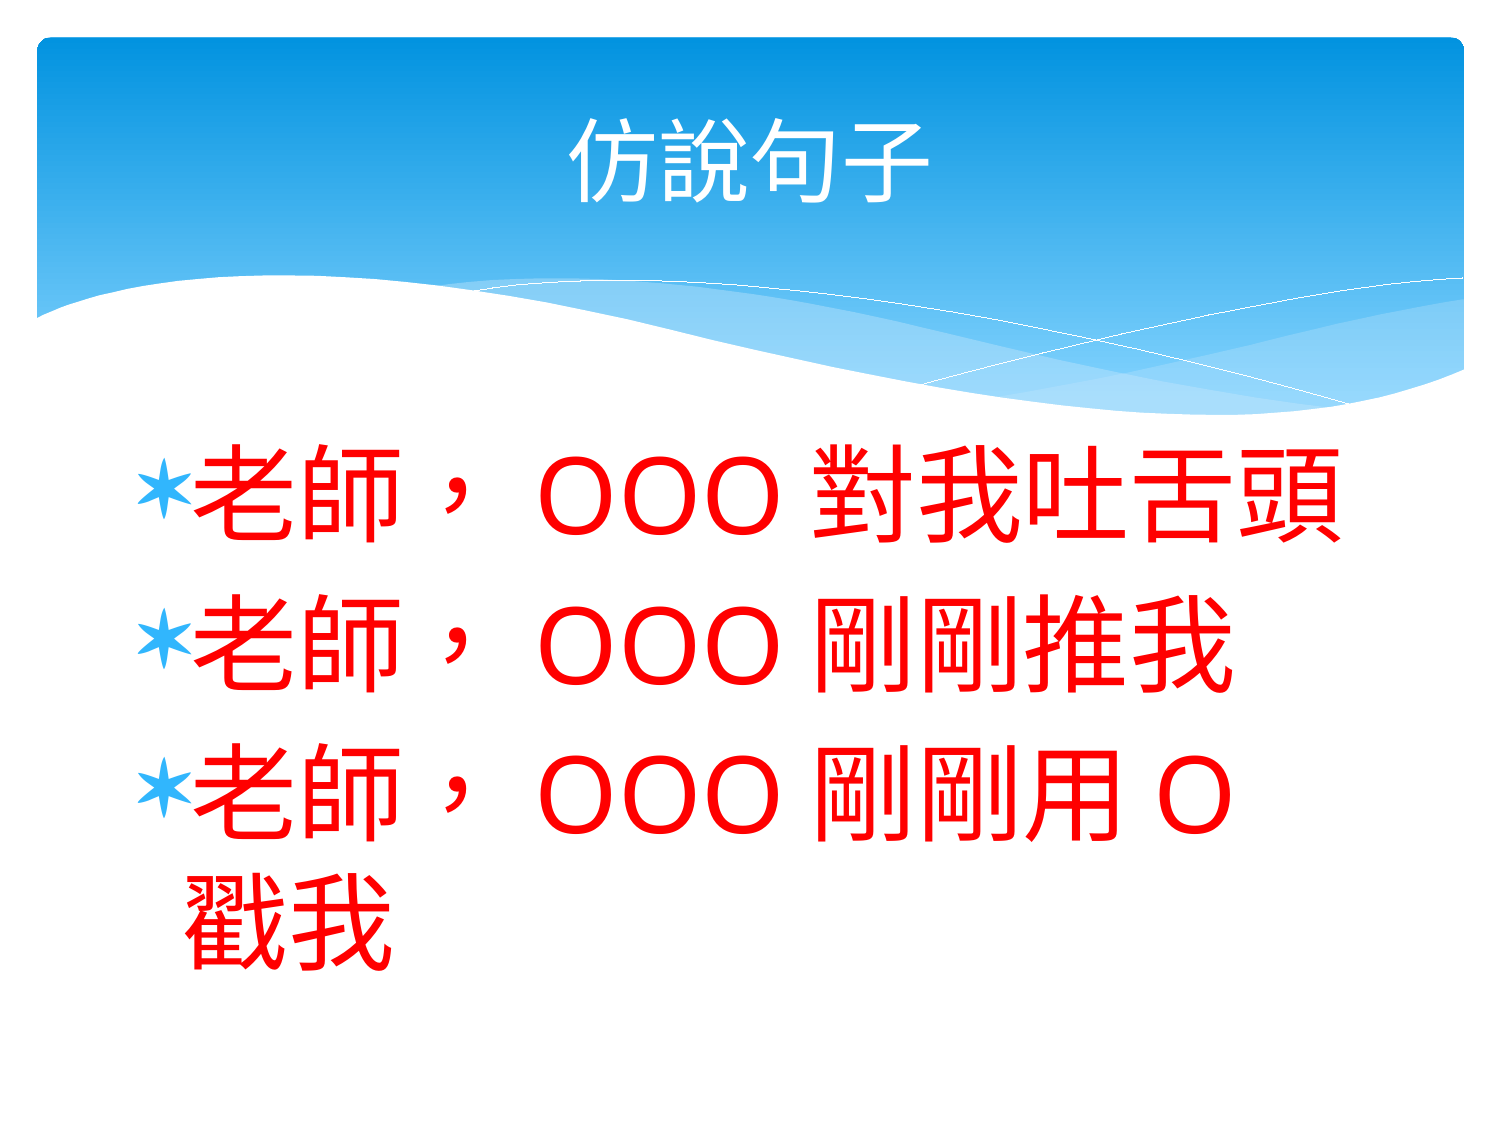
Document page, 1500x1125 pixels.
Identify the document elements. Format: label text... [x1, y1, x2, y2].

list 老師，OOO對我吐舌頭 老師，OOO剛剛推我 老師，OOO剛剛用O戳我 [123, 420, 1359, 1005]
title 仿說句子 [75, 55, 1425, 261]
